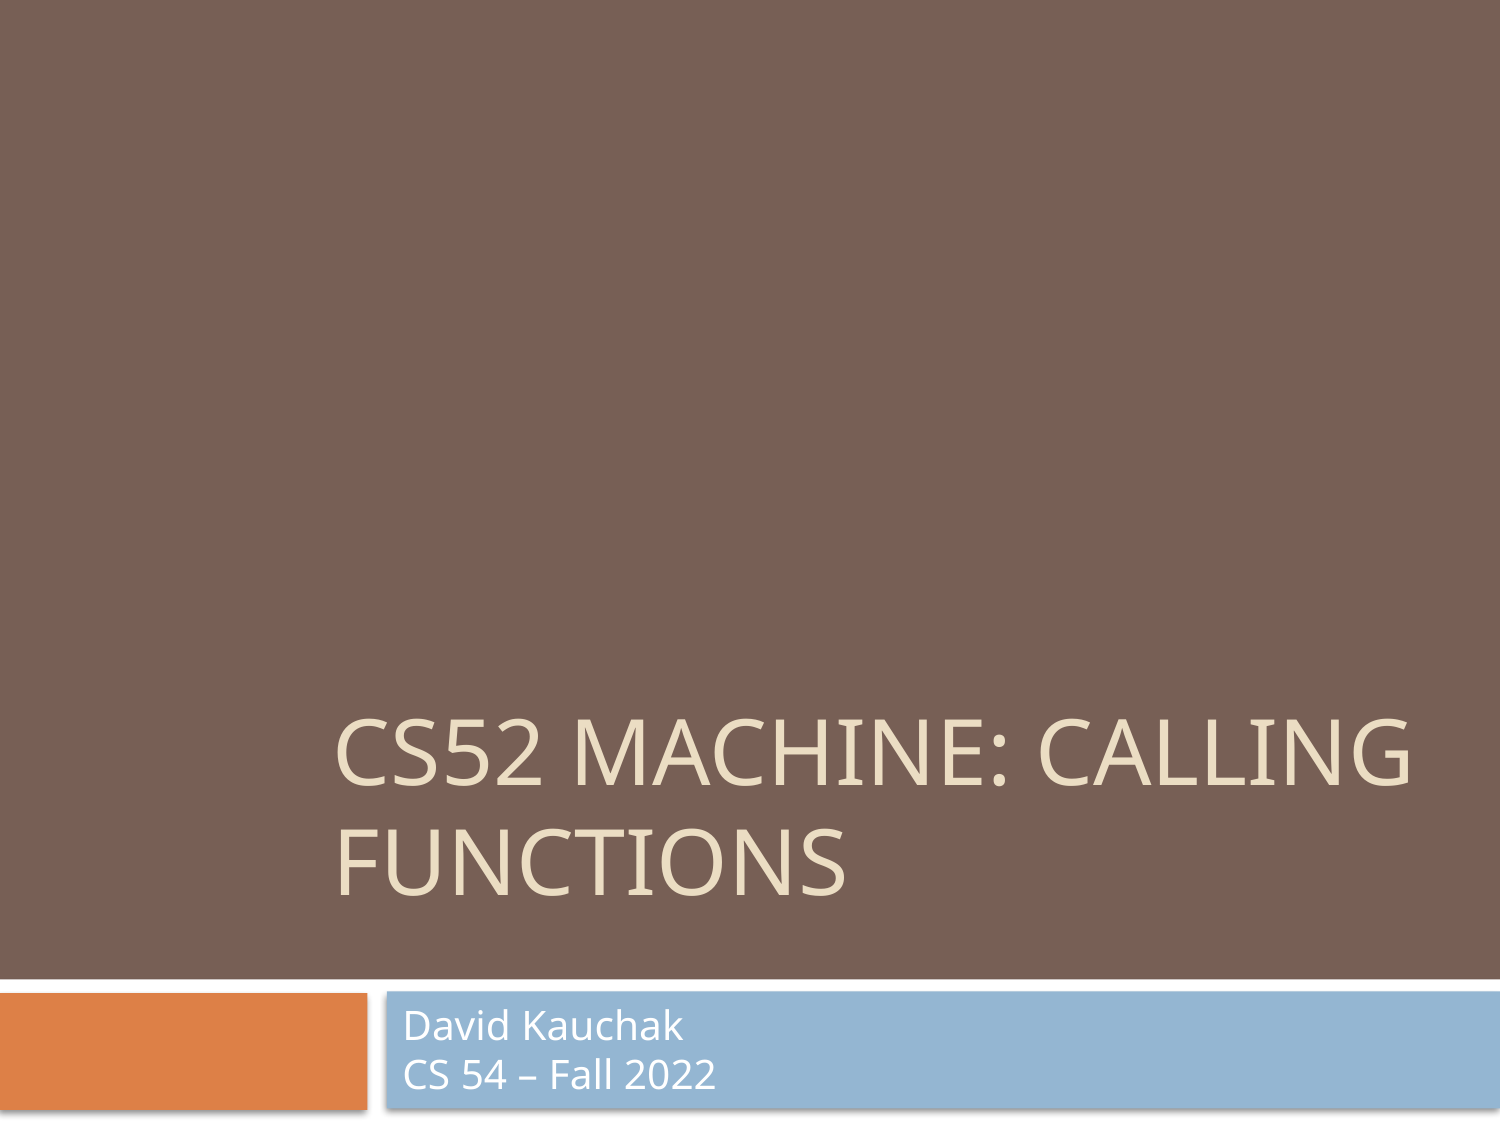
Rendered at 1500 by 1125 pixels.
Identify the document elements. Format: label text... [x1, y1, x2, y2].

title CS52 Machine: calling functions [318, 621, 1451, 922]
subtitle David Kauchak CS 54 – Fall 2022 [387, 992, 1488, 1105]
